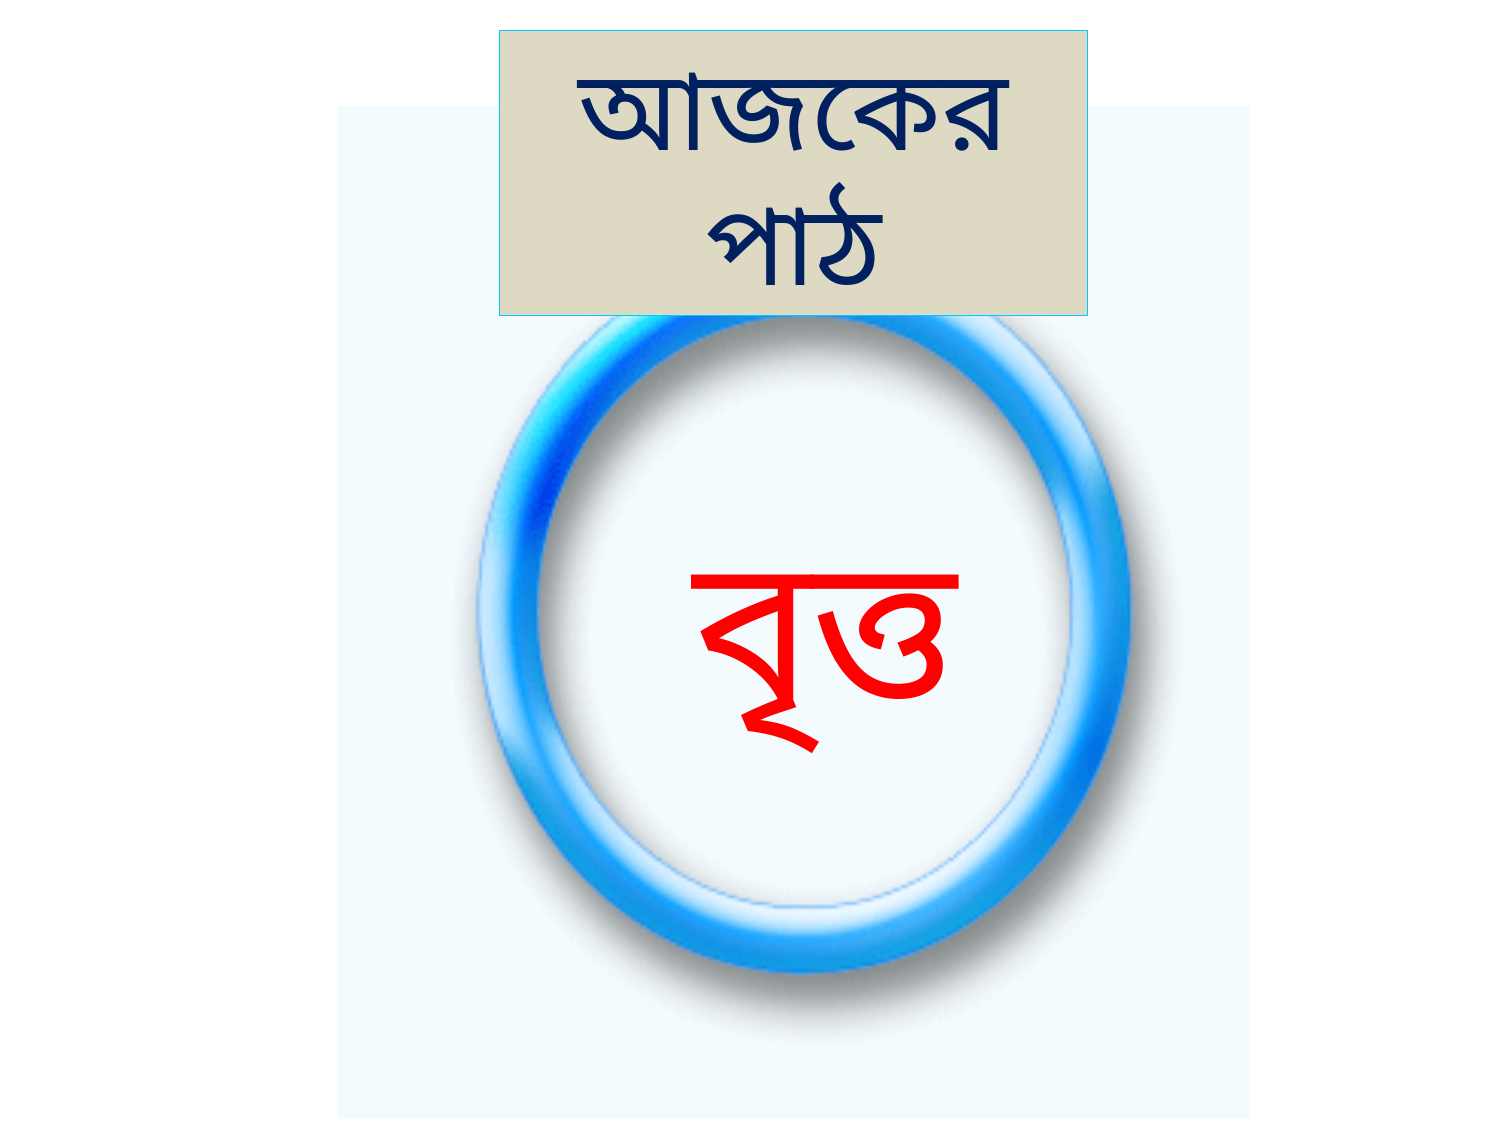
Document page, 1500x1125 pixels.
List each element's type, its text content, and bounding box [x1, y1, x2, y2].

picture [501, 105, 1086, 314]
picture [337, 105, 1251, 1119]
text_box আজকের পাঠ [499, 30, 1088, 104]
